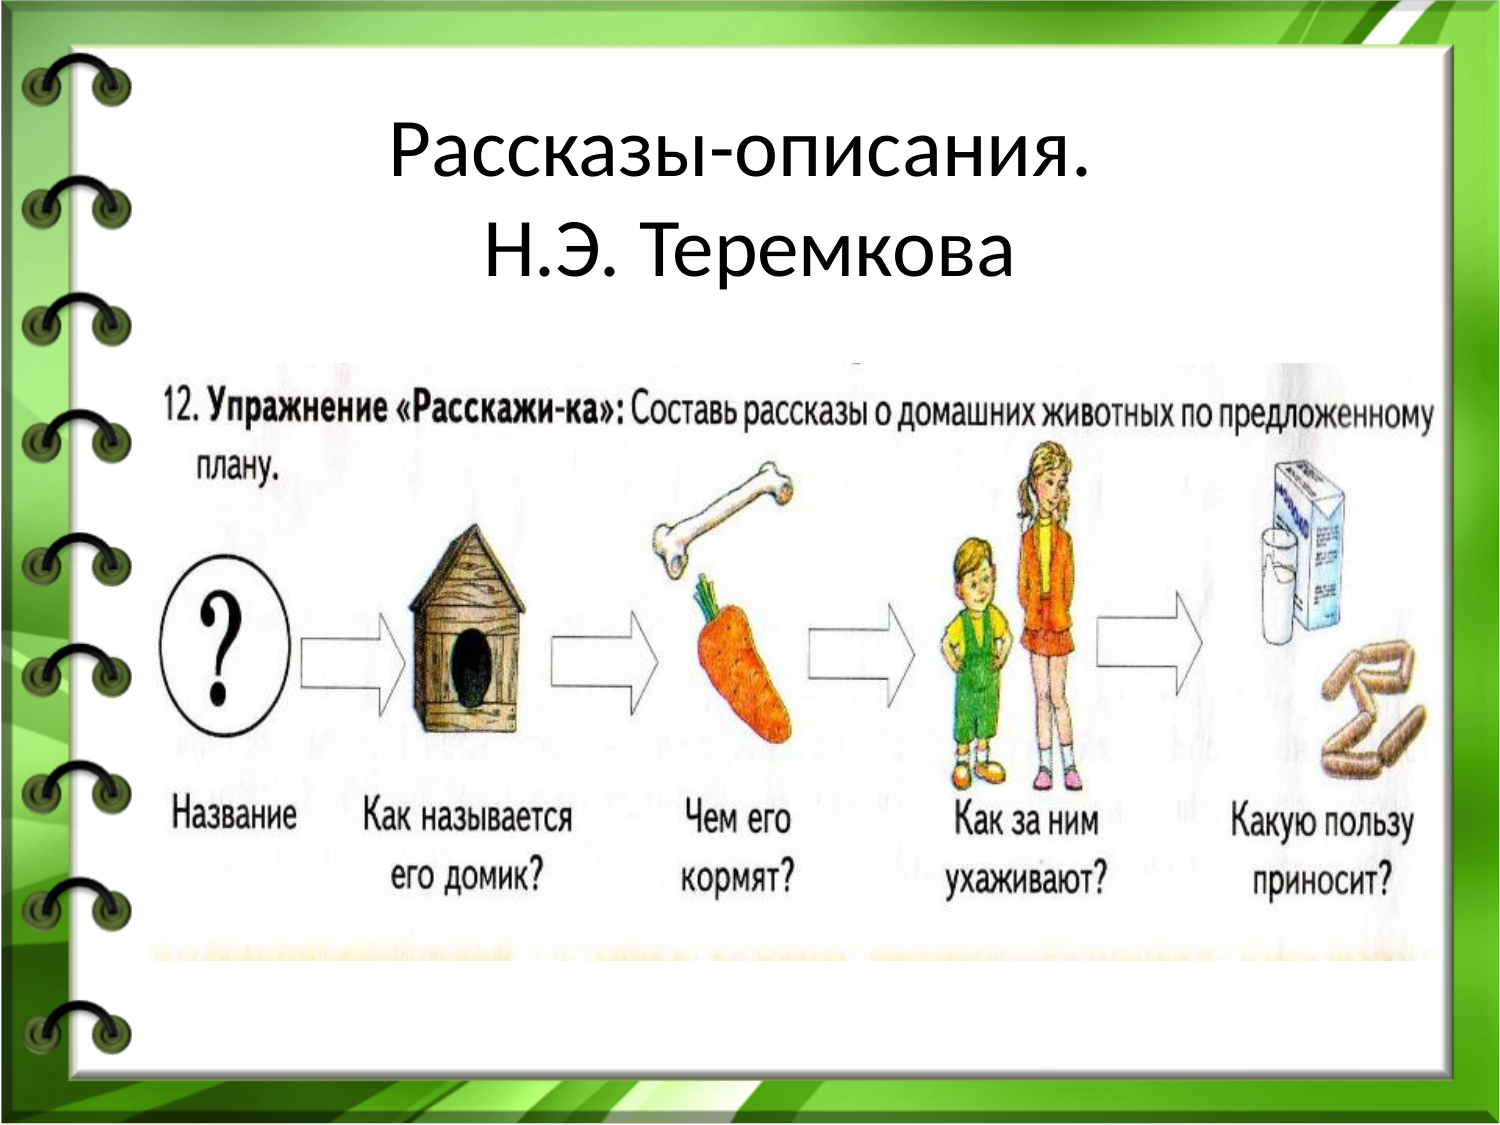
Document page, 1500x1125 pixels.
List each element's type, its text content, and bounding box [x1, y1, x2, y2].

title Рассказы-описания. Н.Э. Теремкова [75, 58, 1425, 329]
picture [0, 0, 1500, 1125]
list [140, 362, 1442, 962]
